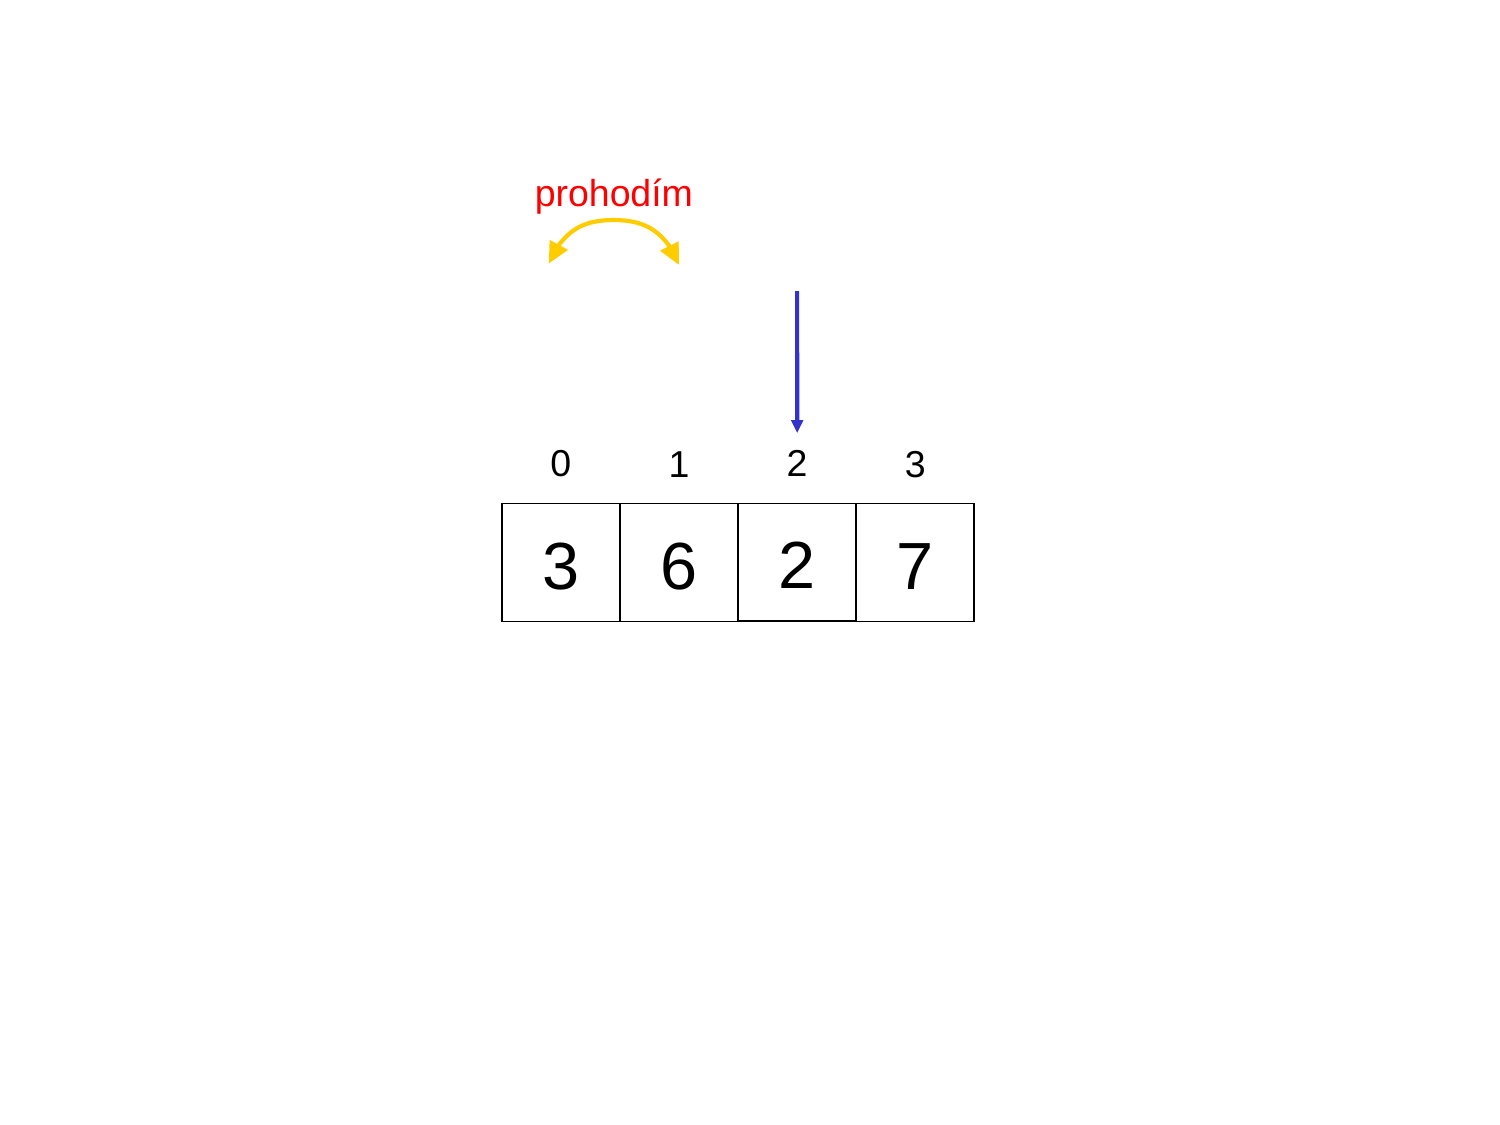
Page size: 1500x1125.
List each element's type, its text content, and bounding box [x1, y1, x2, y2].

text_box 2 [738, 503, 857, 622]
text_box 1 [620, 432, 738, 492]
text_box 7 [857, 503, 975, 622]
text_box 3 [856, 432, 975, 492]
text_box 3 [502, 503, 620, 622]
text_box [548, 221, 679, 280]
text_box prohodím [513, 161, 715, 221]
text_box 0 [501, 431, 620, 491]
text_box 6 [620, 503, 738, 622]
text_box 2 [737, 431, 856, 491]
text_box [790, 291, 804, 433]
